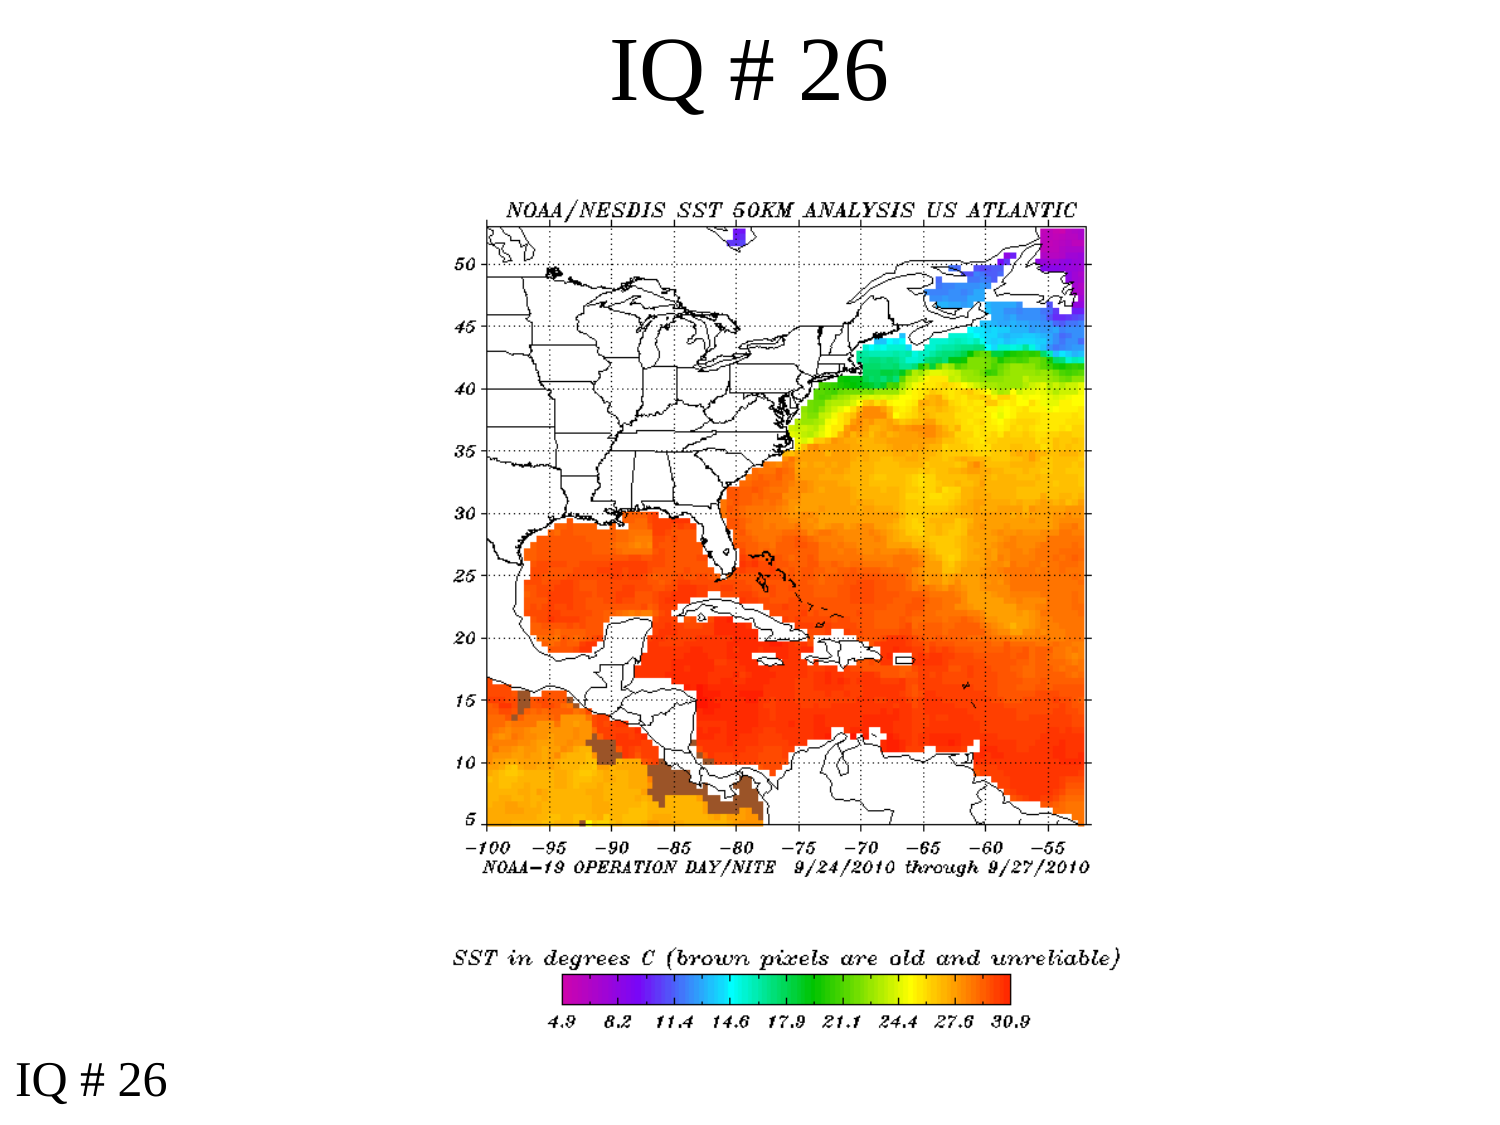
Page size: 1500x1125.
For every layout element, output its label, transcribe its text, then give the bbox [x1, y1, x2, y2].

text_box IQ # 26 [0, 1, 1500, 127]
picture [411, 127, 1160, 1125]
title IQ # 26 [0, 1045, 327, 1109]
